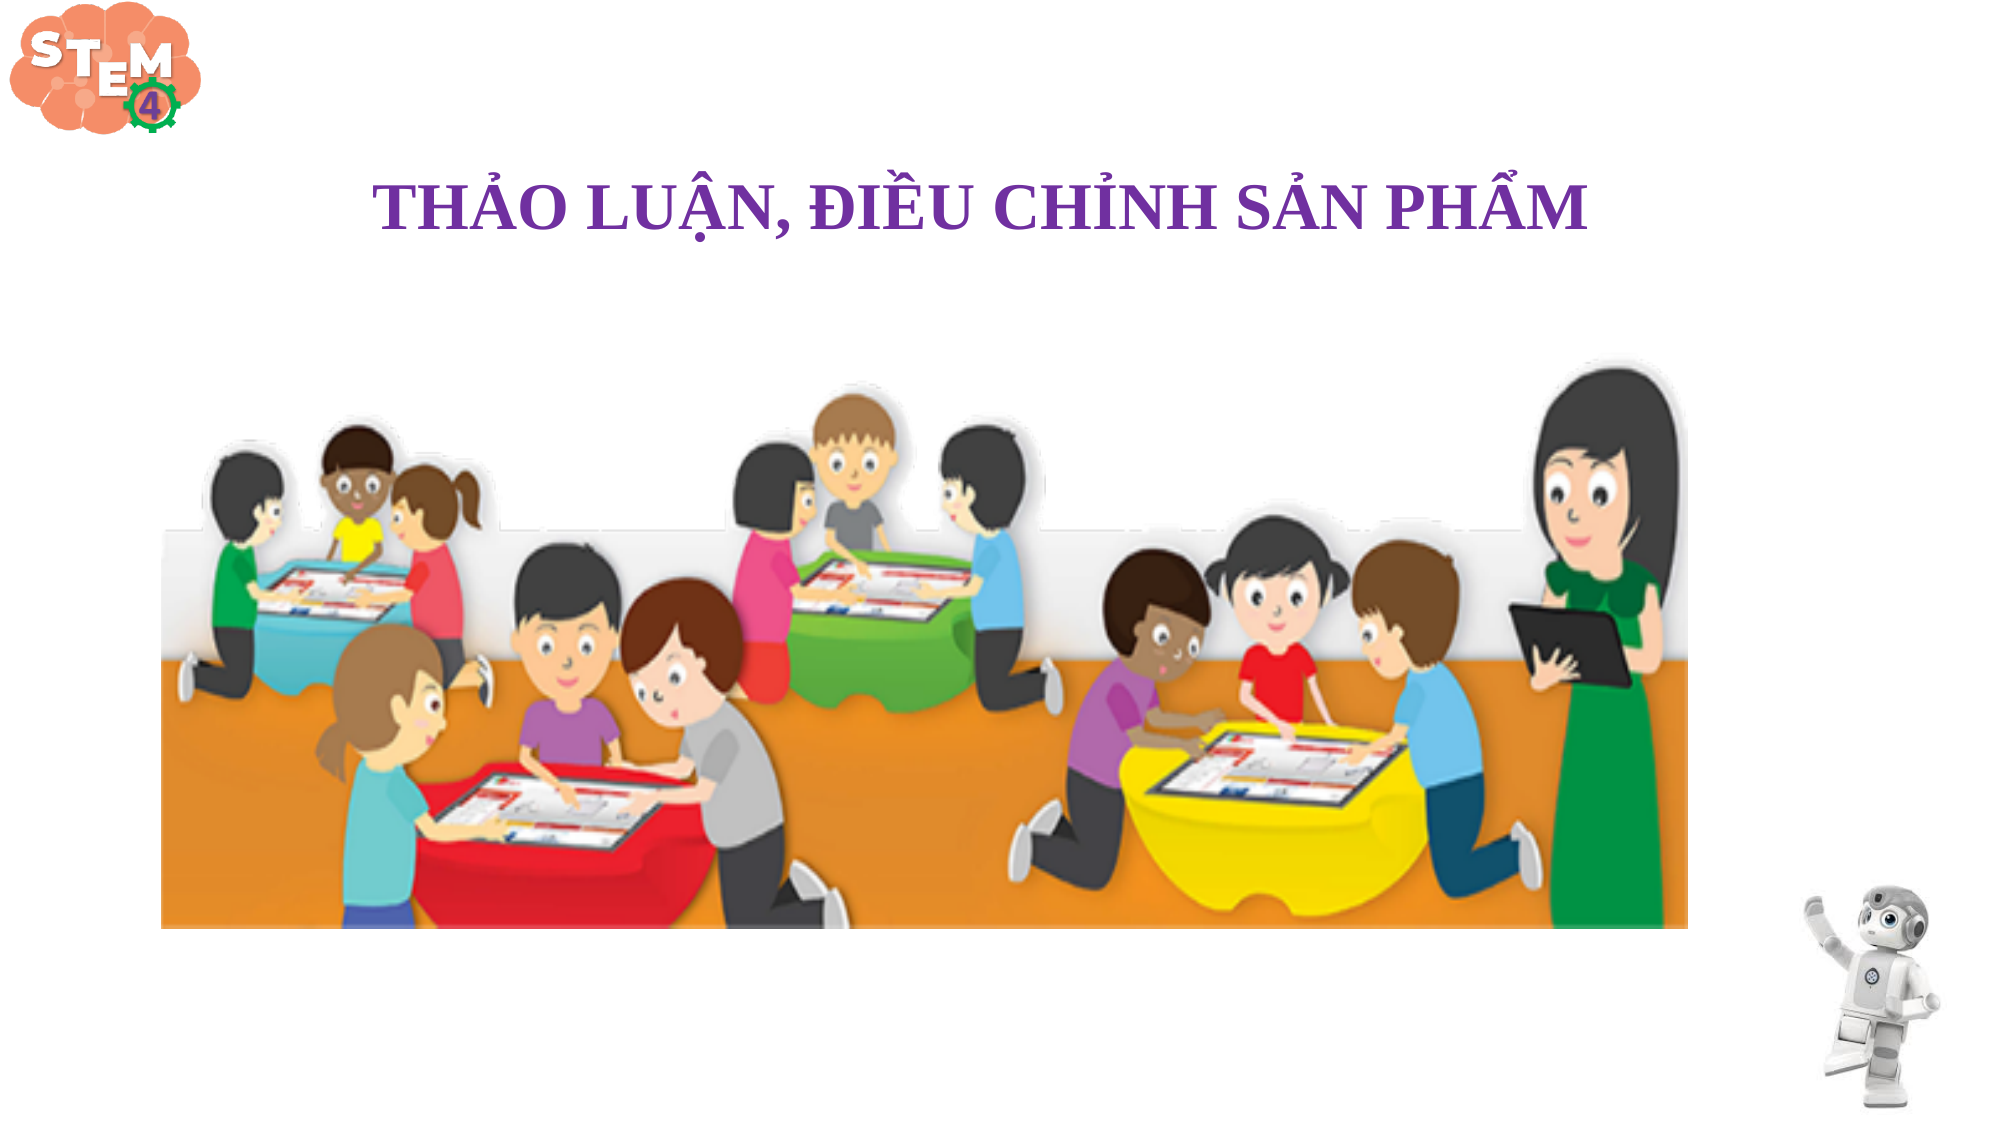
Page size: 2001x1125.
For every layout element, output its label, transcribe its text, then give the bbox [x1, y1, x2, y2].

picture [161, 277, 1688, 929]
title THẢO LUẬN, ĐIỀU CHỈNH SẢN PHẨM [357, 99, 2000, 317]
picture [5, 0, 207, 139]
picture [1755, 871, 2000, 1116]
